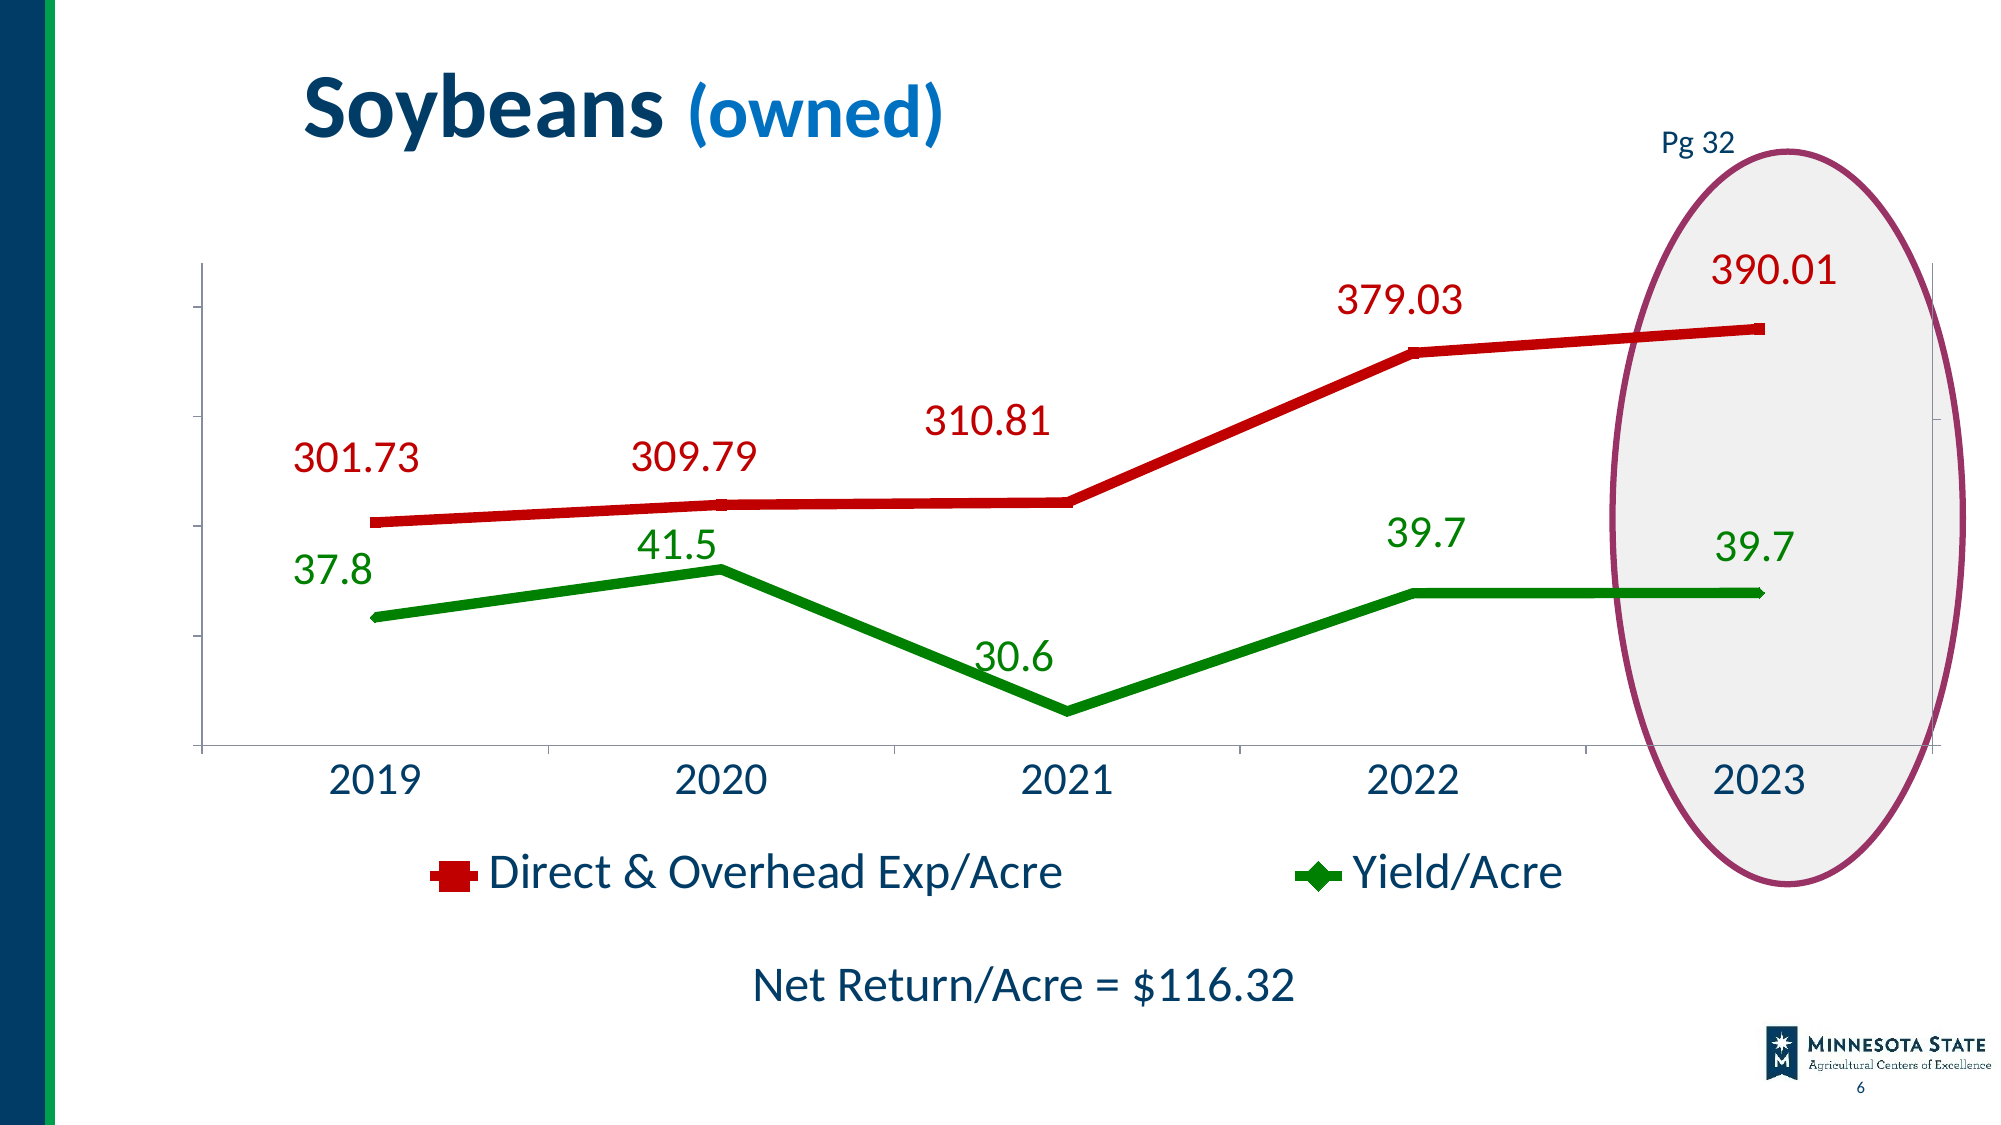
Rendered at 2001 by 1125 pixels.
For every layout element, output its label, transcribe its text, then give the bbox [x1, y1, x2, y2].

text_box Pg 32 [1612, 112, 1750, 168]
title Soybeans (owned) [249, 39, 1000, 177]
text_box Net Return/Acre = $116.32 [737, 955, 1438, 1019]
picture [1756, 1015, 2000, 1091]
chart [52, 227, 1964, 945]
text_box [1681, 151, 1894, 226]
